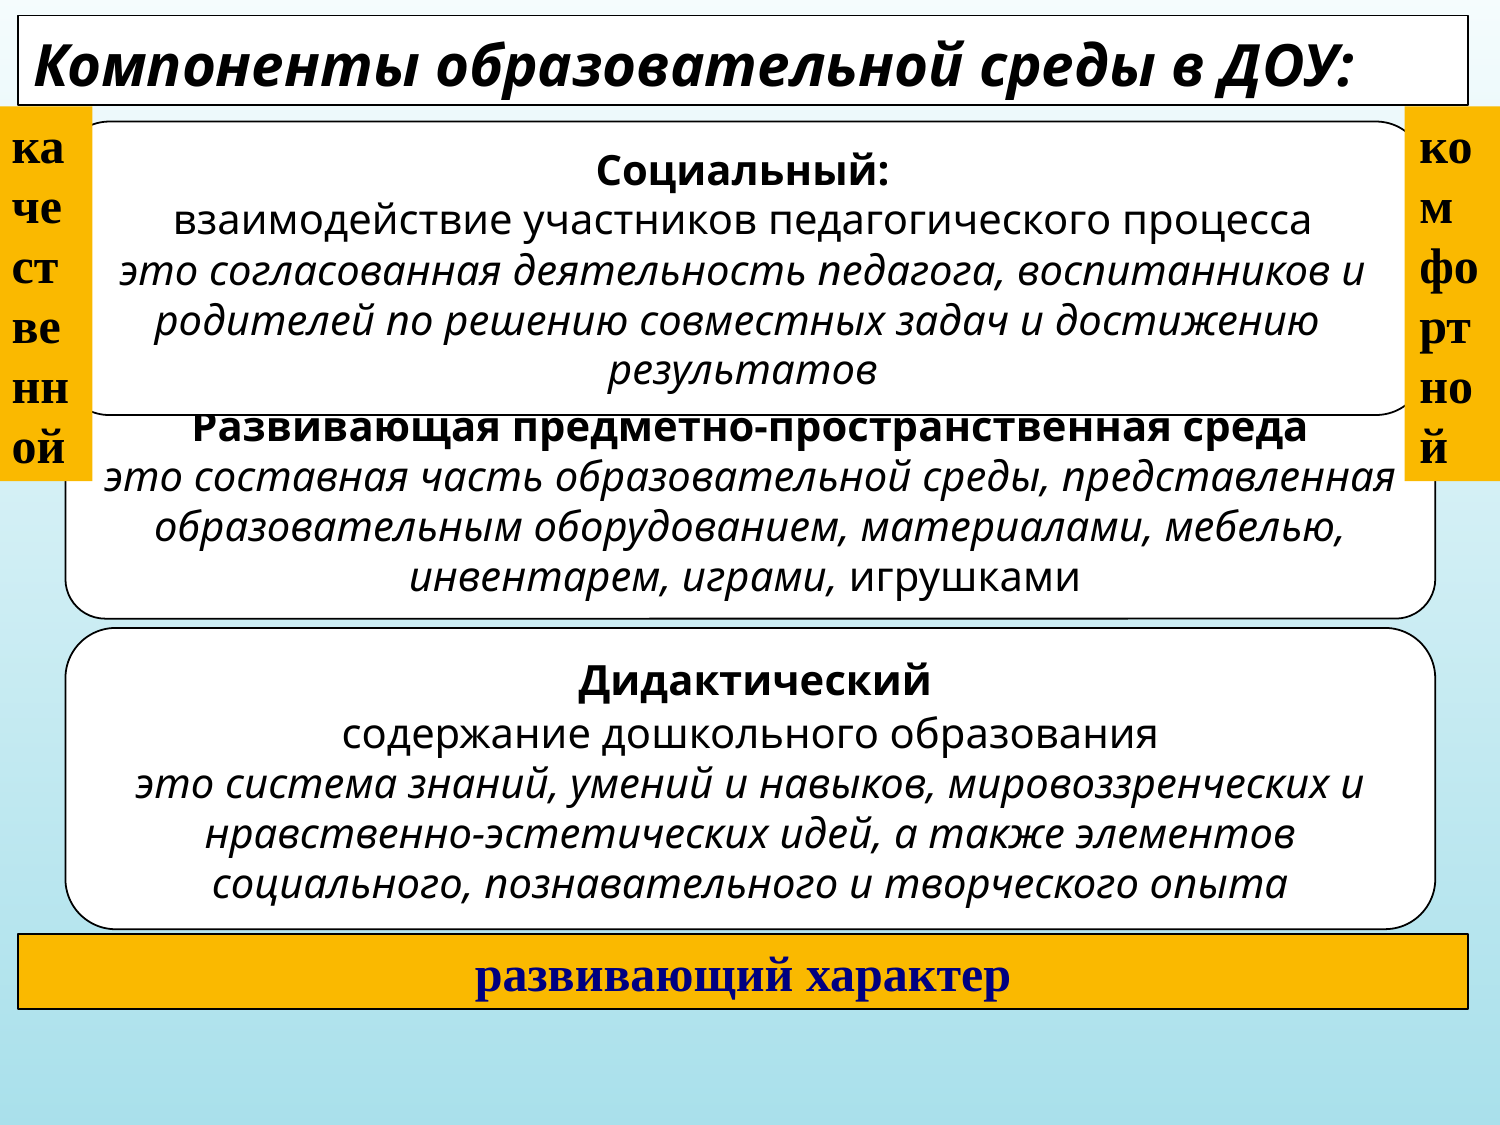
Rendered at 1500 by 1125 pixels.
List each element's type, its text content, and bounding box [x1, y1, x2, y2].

text_box комфортной [1404, 106, 1500, 482]
text_box Компоненты образовательной среды в ДОУ: [17, 15, 1469, 106]
text_box Дидактический содержание дошкольного образования это система знаний, умений и навыков, мировоззренческих и нравственно-эстетических идей, а также элементов социального, познавательного и творческого опыта [64, 627, 1437, 931]
text_box качественной [0, 106, 93, 482]
text_box развивающий характер [17, 933, 1469, 1010]
text_box Социальный: взаимодействие участников педагогического процесса это согласованная деятельность педагога, воспитанников и родителей по решению совместных задач и достижению результатов [93, 120, 1404, 416]
text_box Развивающая предметно-пространственная среда это составная часть образовательной среды, представленная образовательным оборудованием, материалами, мебелью, инвентарем, играми, игрушками [64, 409, 1437, 620]
